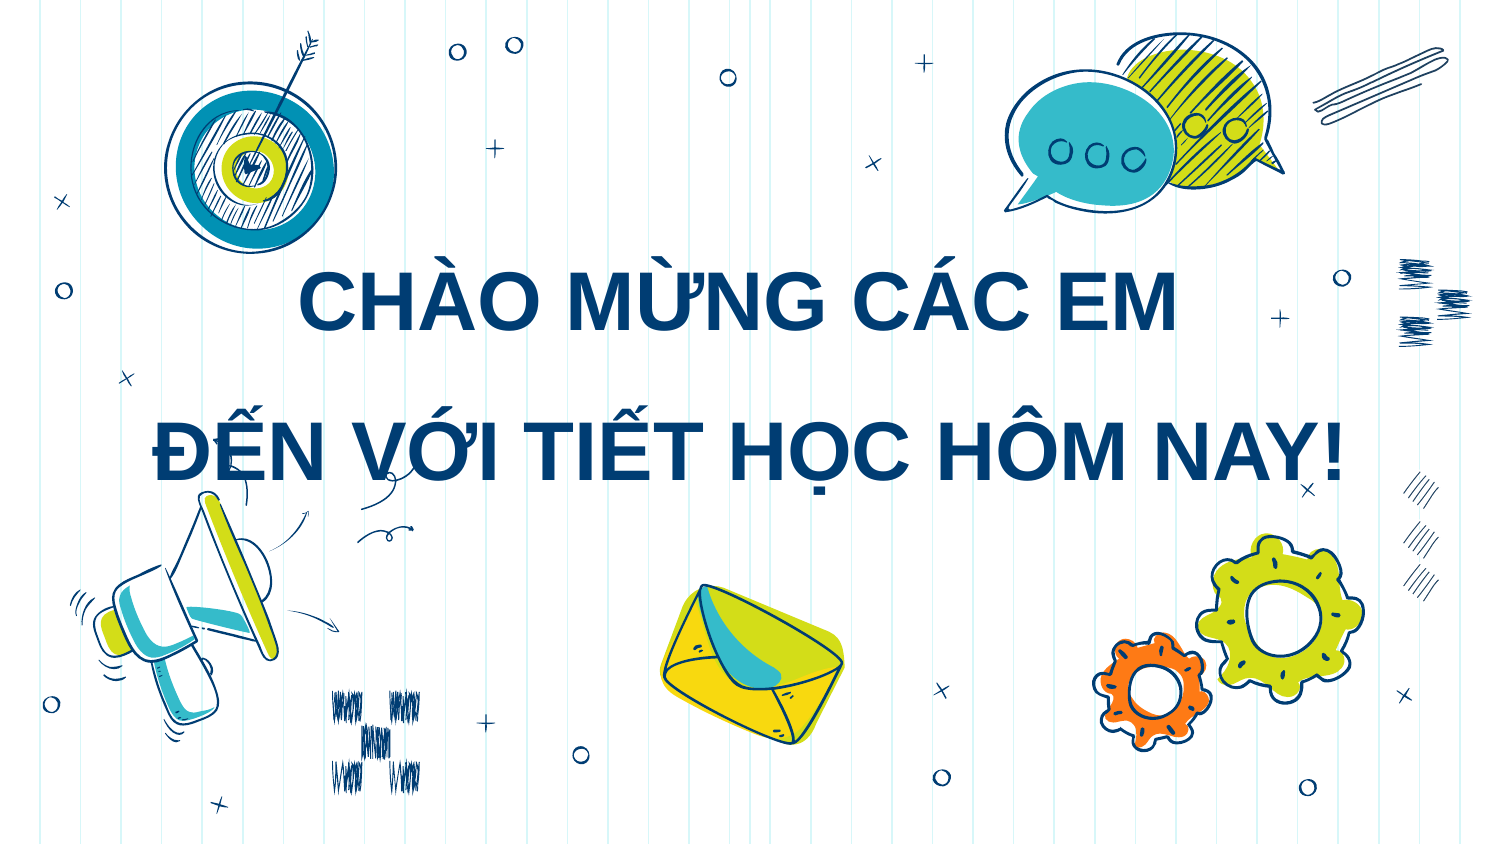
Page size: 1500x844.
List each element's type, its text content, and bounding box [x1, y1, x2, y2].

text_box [1091, 533, 1367, 753]
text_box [1002, 32, 1287, 214]
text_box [158, 30, 344, 255]
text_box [69, 437, 420, 743]
title CHÀO MỪNG CÁC EM ĐẾN VỚI TIẾT HỌC HÔM NAY! [112, 181, 1389, 351]
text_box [655, 583, 845, 746]
